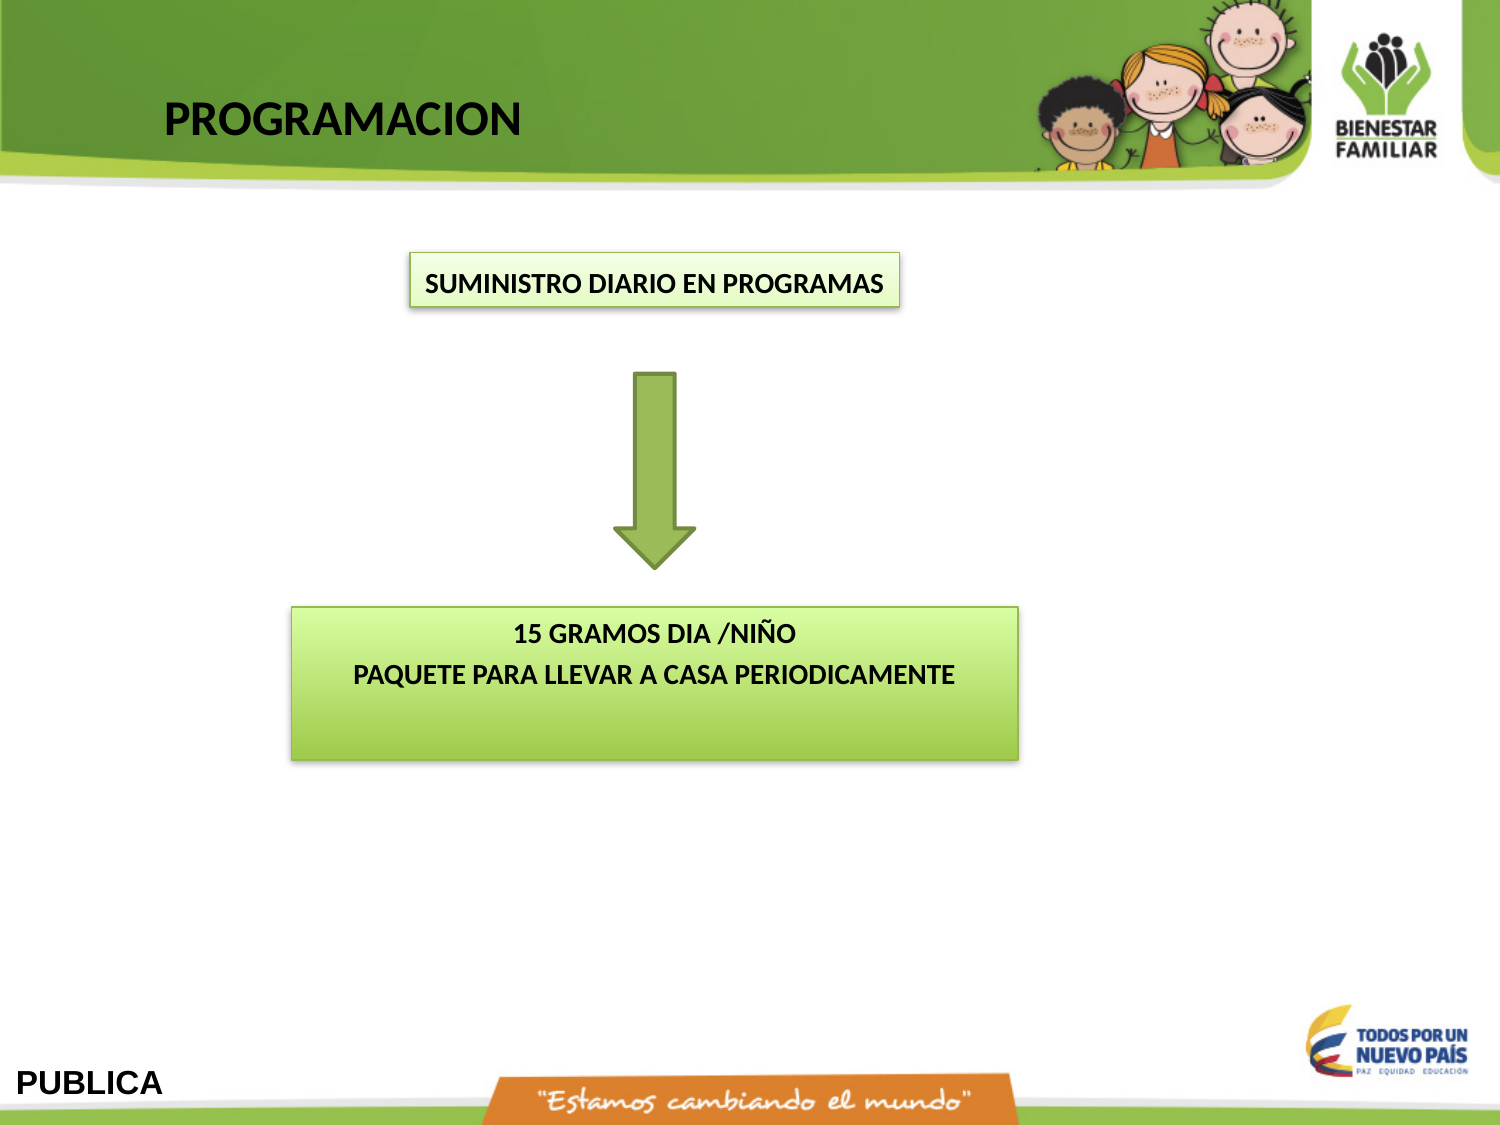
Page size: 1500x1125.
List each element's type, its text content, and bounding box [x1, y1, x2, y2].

text_box 15 GRAMOS DIA /NIÑO PAQUETE PARA LLEVAR A CASA PERIODICAMENTE [291, 606, 1019, 761]
text_box PUBLICA [0, 1053, 179, 1109]
text_box SUMINISTRO DIARIO EN PROGRAMAS [409, 252, 900, 308]
picture [0, 0, 1500, 1125]
text_box PROGRAMACION [149, 78, 538, 154]
text_box [613, 371, 697, 571]
